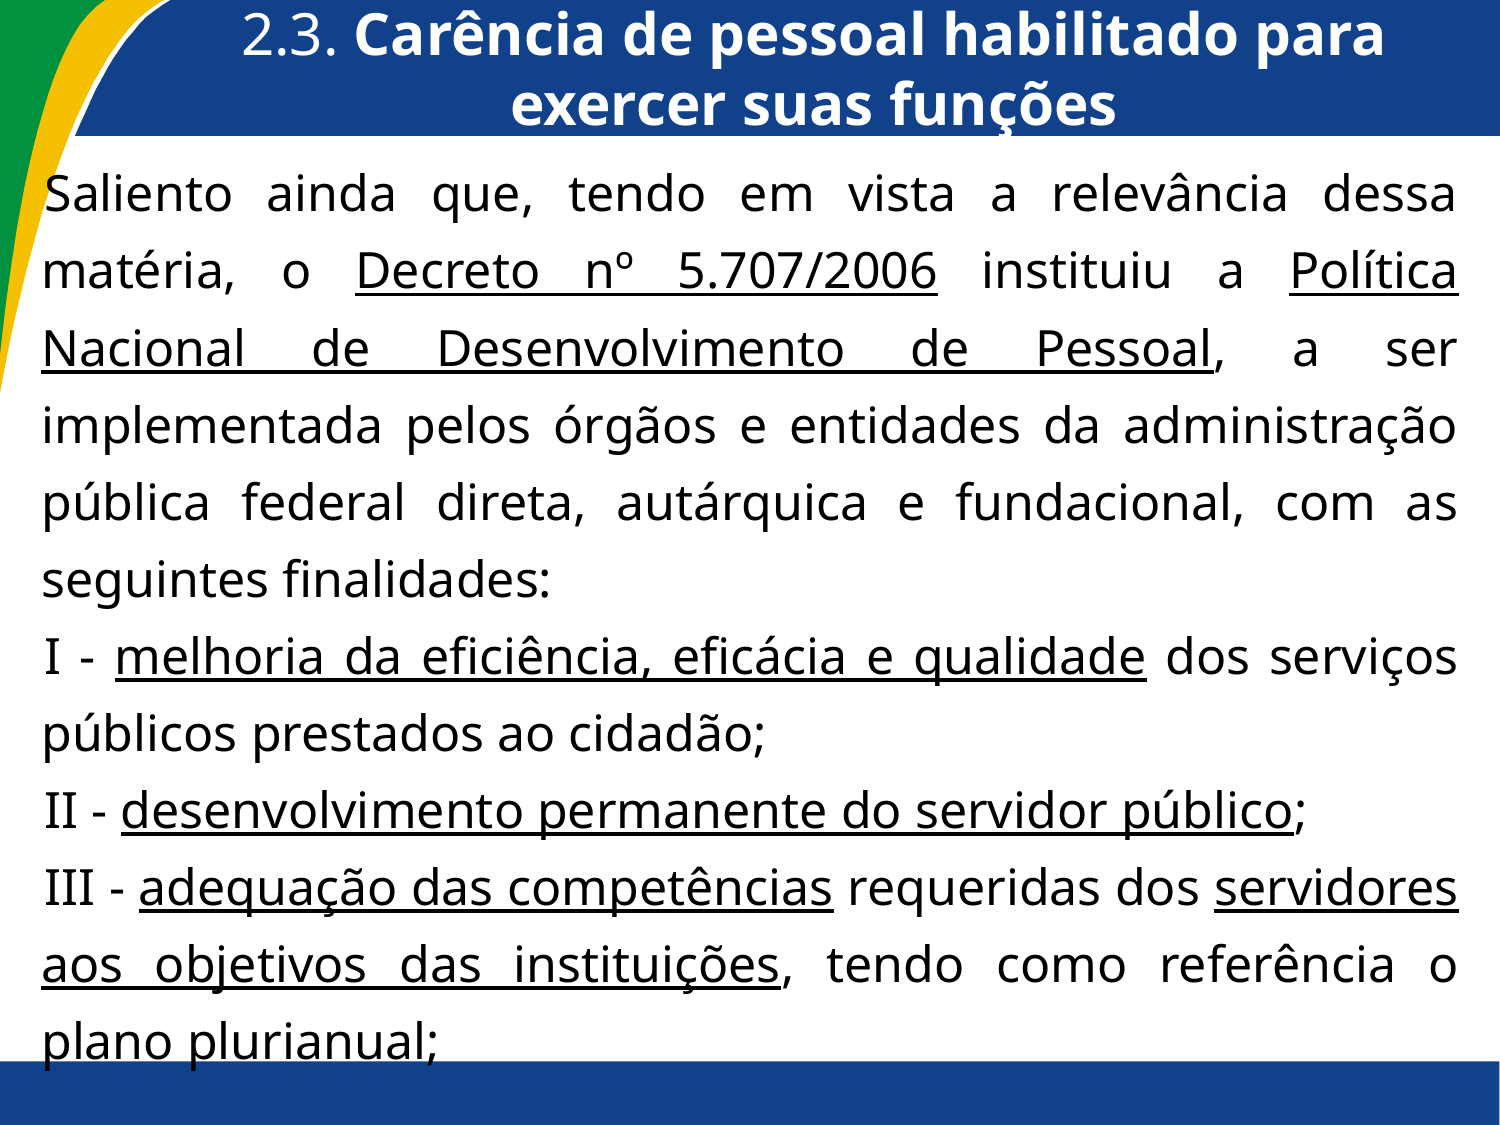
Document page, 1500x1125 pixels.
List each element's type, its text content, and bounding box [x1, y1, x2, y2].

title 2.3. Carência de pessoal habilitado para exercer suas funções [182, 0, 1446, 135]
list Saliento ainda que, tendo em vista a relevância dessa matéria, o Decreto nº 5.707/2006 instituiu a Política Nacional de Desenvolvimento de Pessoal, a ser implementada pelos órgãos e entidades da administração pública federal direta, autárquica e fundacional, com as seguintes finalidades: I - melhoria da eficiência, eficácia e qualidade dos serviços públicos prestados ao cidadão; II - desenvolvimento permanente do servidor público; III - adequação das competências requeridas dos servidores aos objetivos das instituições, tendo como referência o plano plurianual; [41, 137, 1459, 1000]
